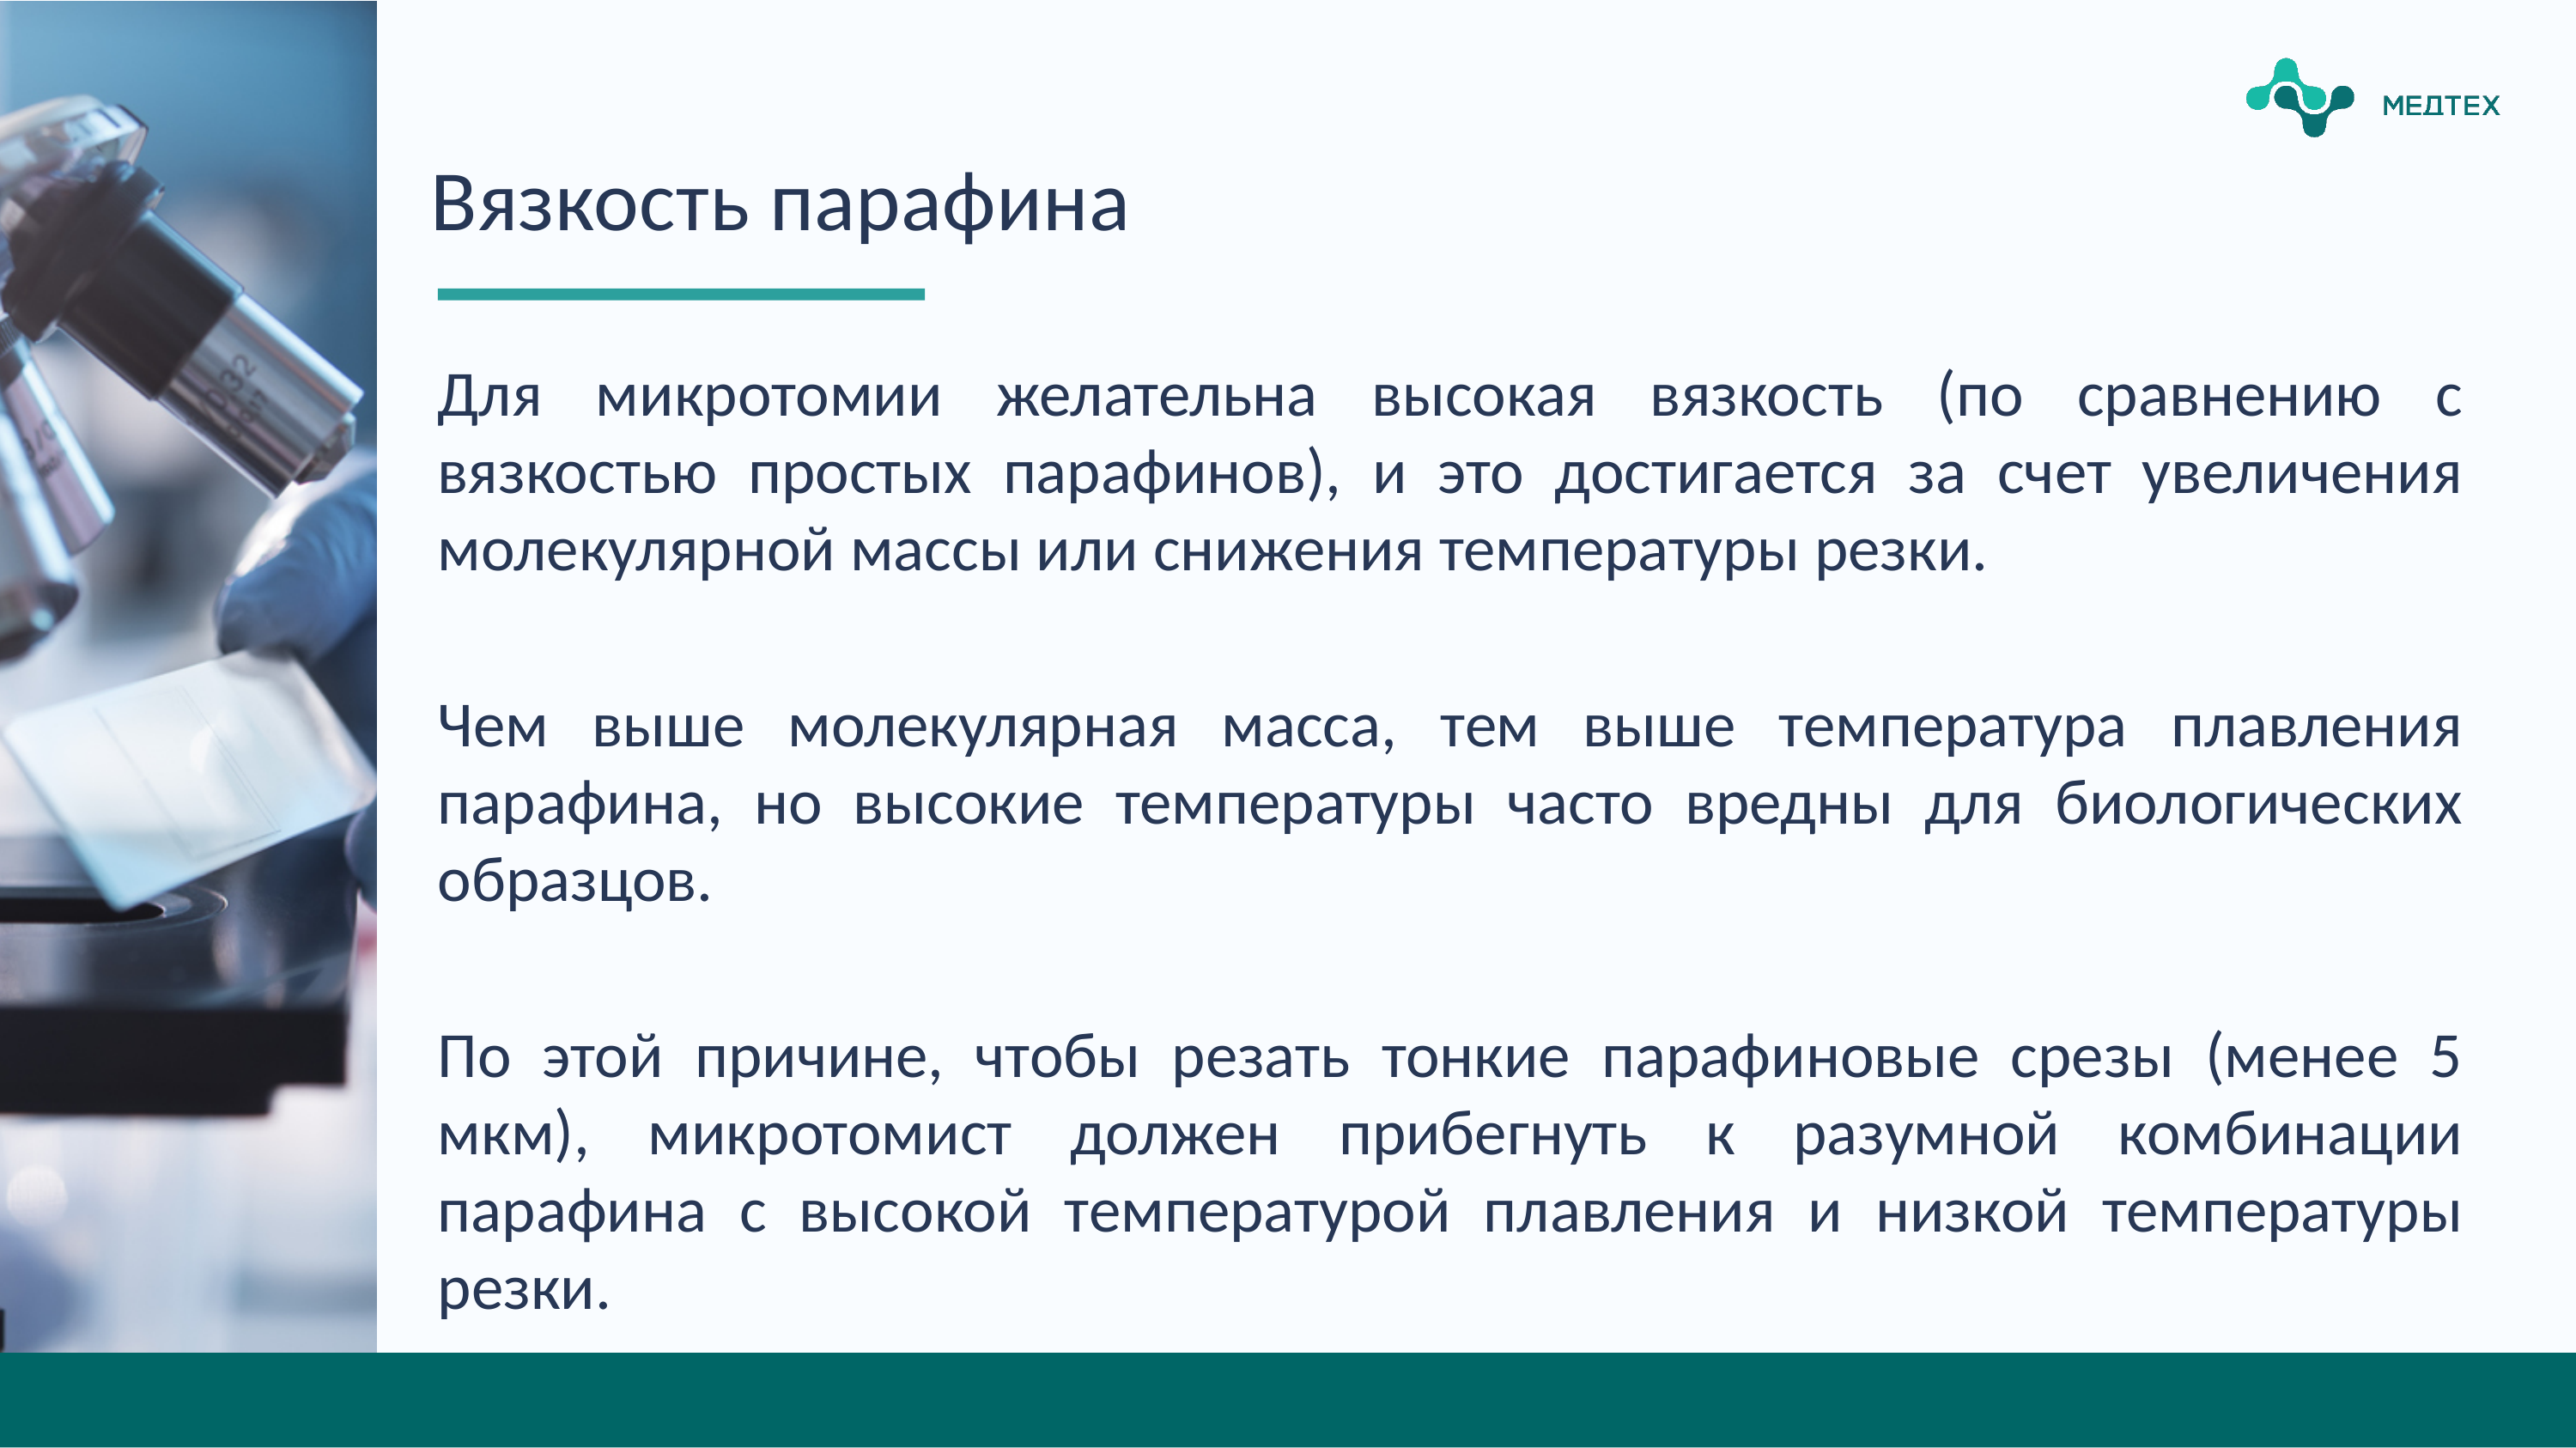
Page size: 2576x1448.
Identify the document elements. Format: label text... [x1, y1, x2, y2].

picture [2241, 53, 2505, 141]
text_box Для микротомии желательна высокая вязкость (по сравнению с вязкостью простых парафинов), и это достигается за счет увеличения молекулярной массы или снижения температуры резки. Чем выше молекулярная масса, тем выше температура плавления парафина, но высокие температуры часто вредны для биологических образцов. По этой причине, чтобы резать тонкие парафиновые срезы (менее 5 мкм), микротомист должен прибегнуть к разумной комбинации парафина с высокой температурой плавления и низкой температуры резки. [437, 351, 2465, 1323]
text_box [0, 1351, 2576, 1448]
picture [0, 1, 378, 1354]
text_box [436, 287, 927, 302]
text_box Вязкость парафина [417, 156, 1955, 254]
